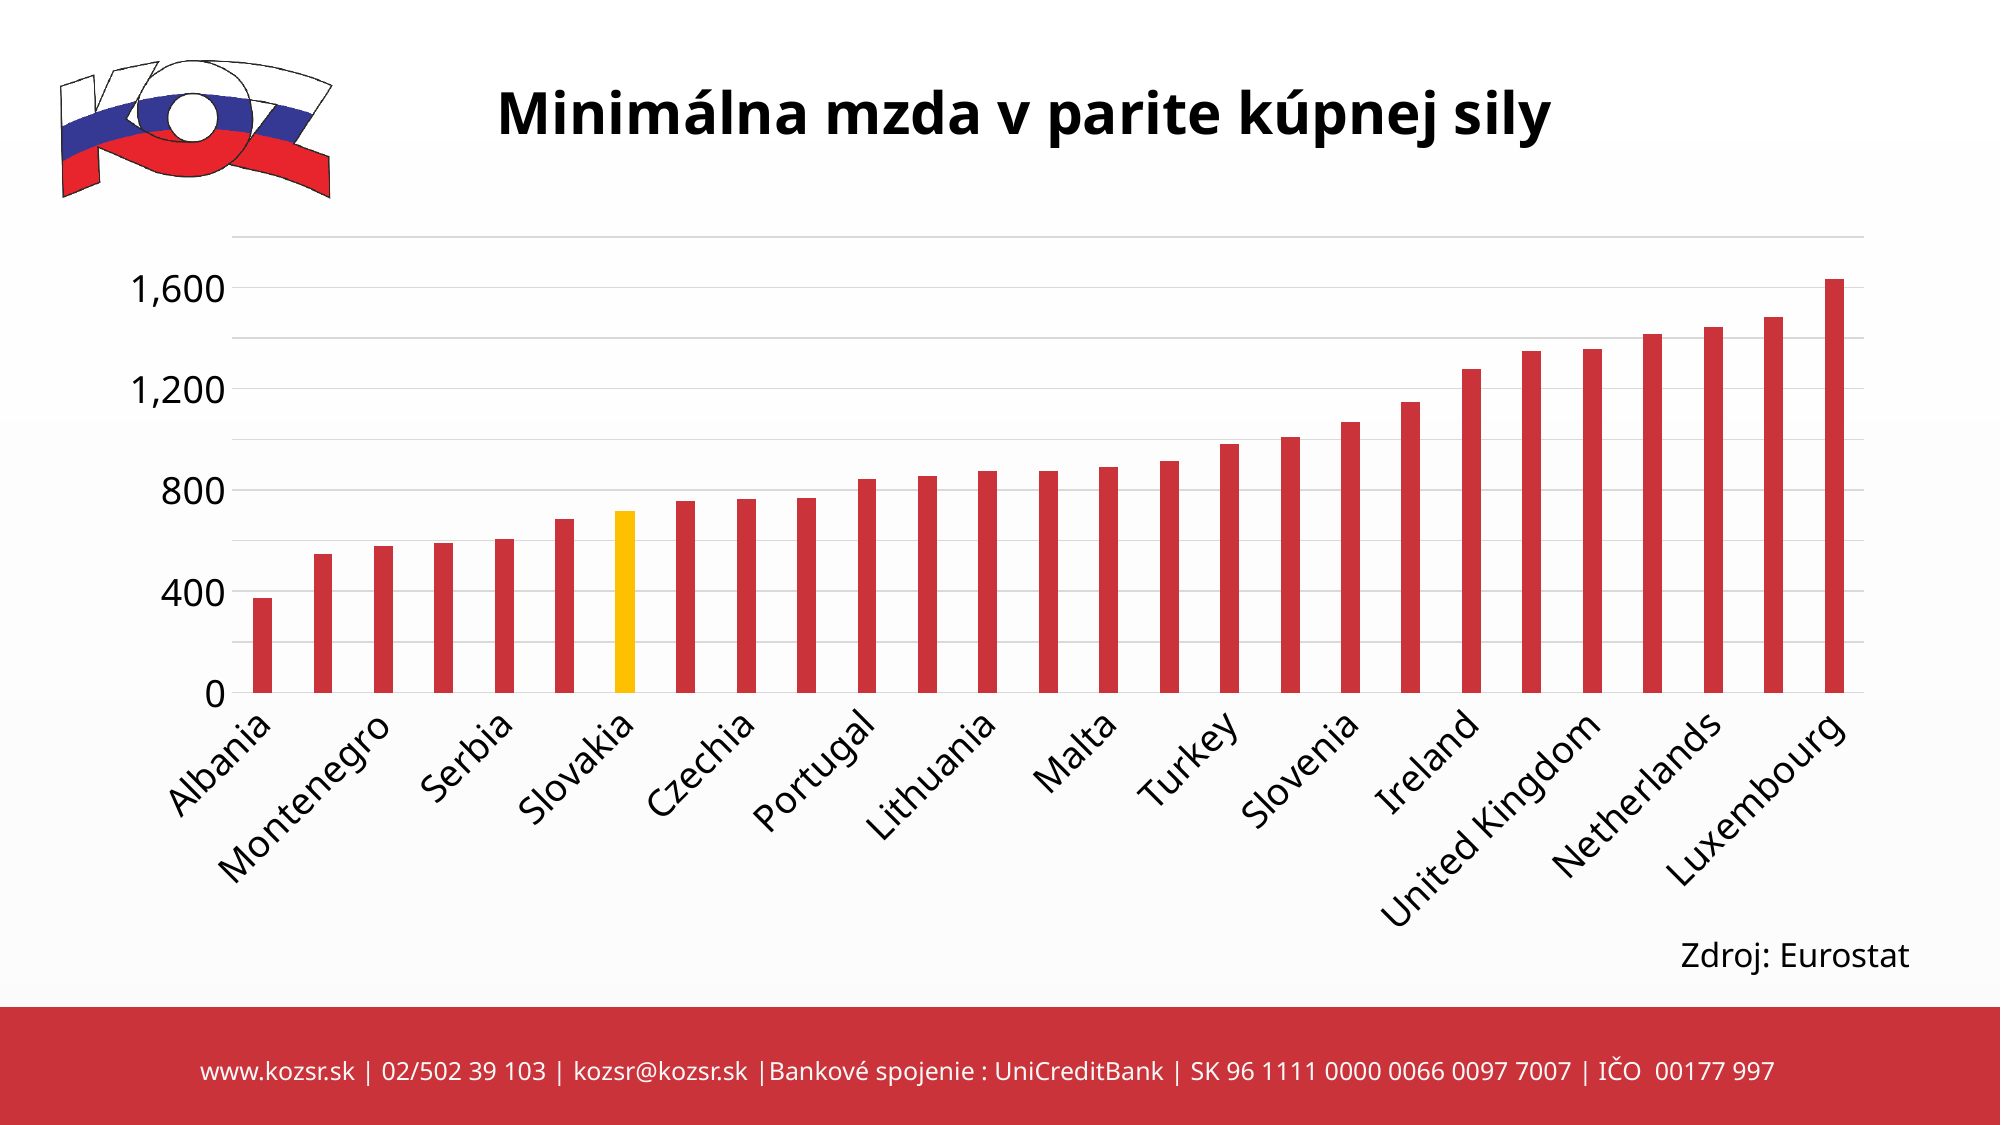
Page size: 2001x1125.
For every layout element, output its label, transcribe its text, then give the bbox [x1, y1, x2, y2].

text_box Minimálna mzda v parite kúpnej sily [394, 76, 1654, 184]
picture [58, 59, 334, 200]
chart [93, 222, 1901, 956]
picture [0, 1007, 2000, 1125]
text_box Zdroj: Eurostat [1666, 931, 1984, 994]
